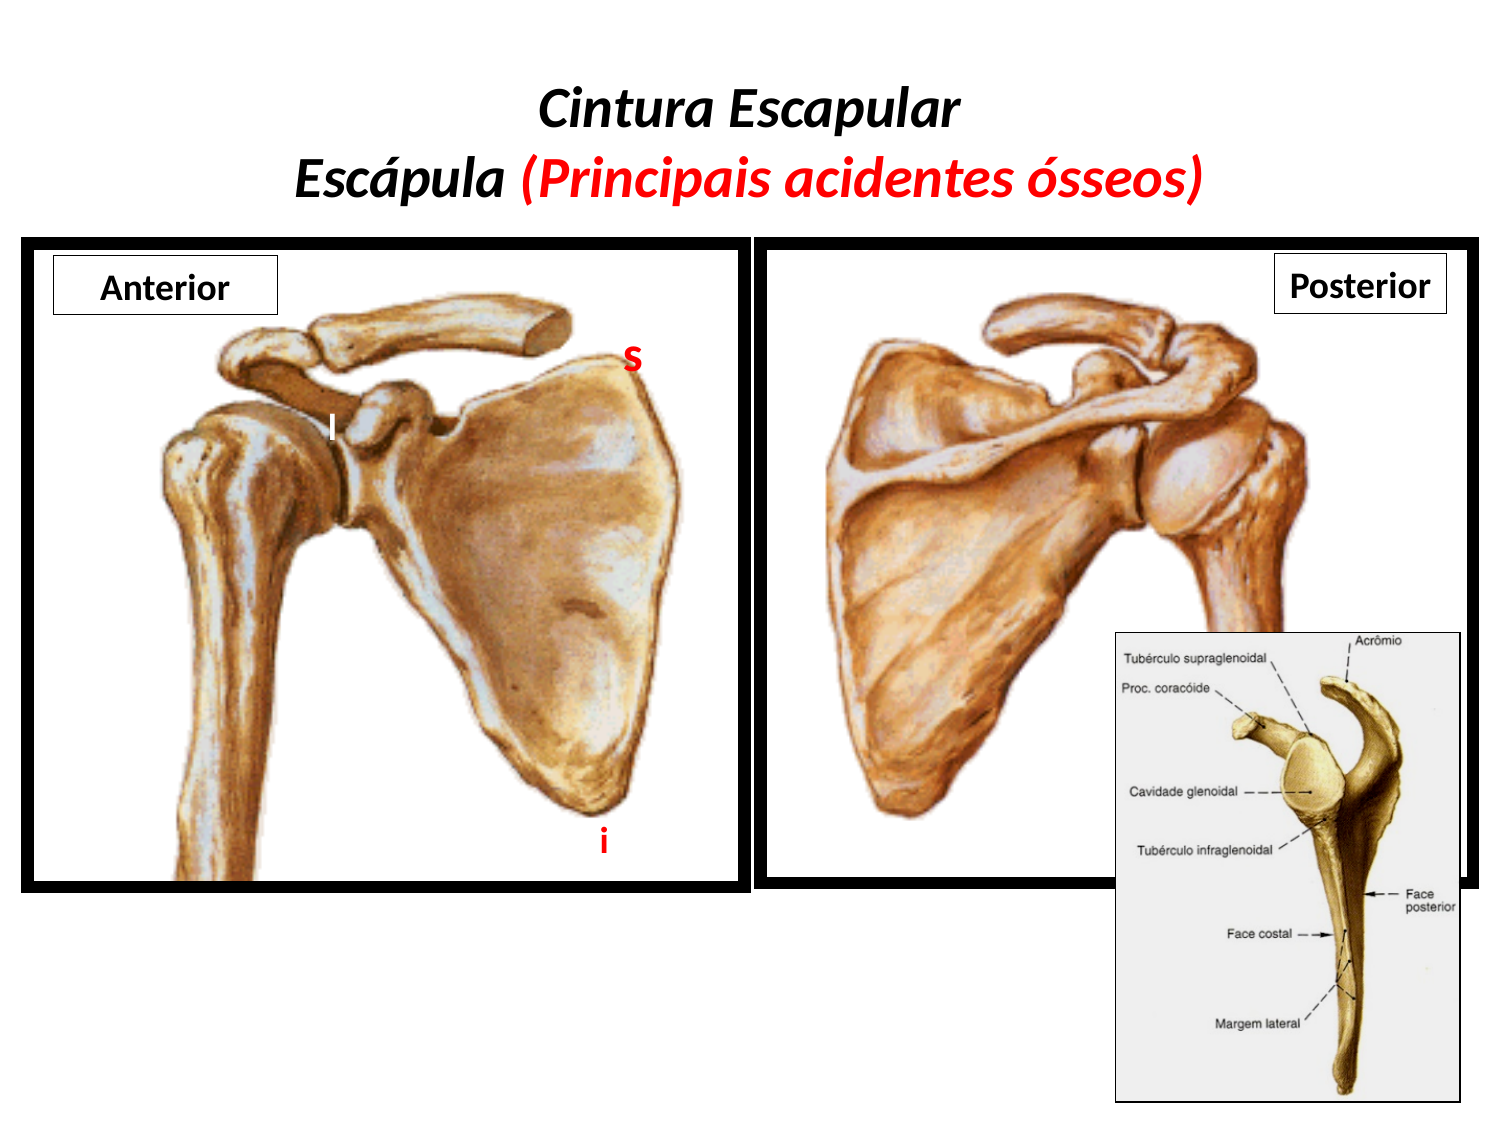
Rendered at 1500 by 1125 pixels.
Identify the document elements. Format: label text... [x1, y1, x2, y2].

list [33, 249, 739, 881]
title Cintura Escapular Escápula (Principais acidentes ósseos) [262, 37, 1238, 241]
picture [766, 249, 1468, 1102]
